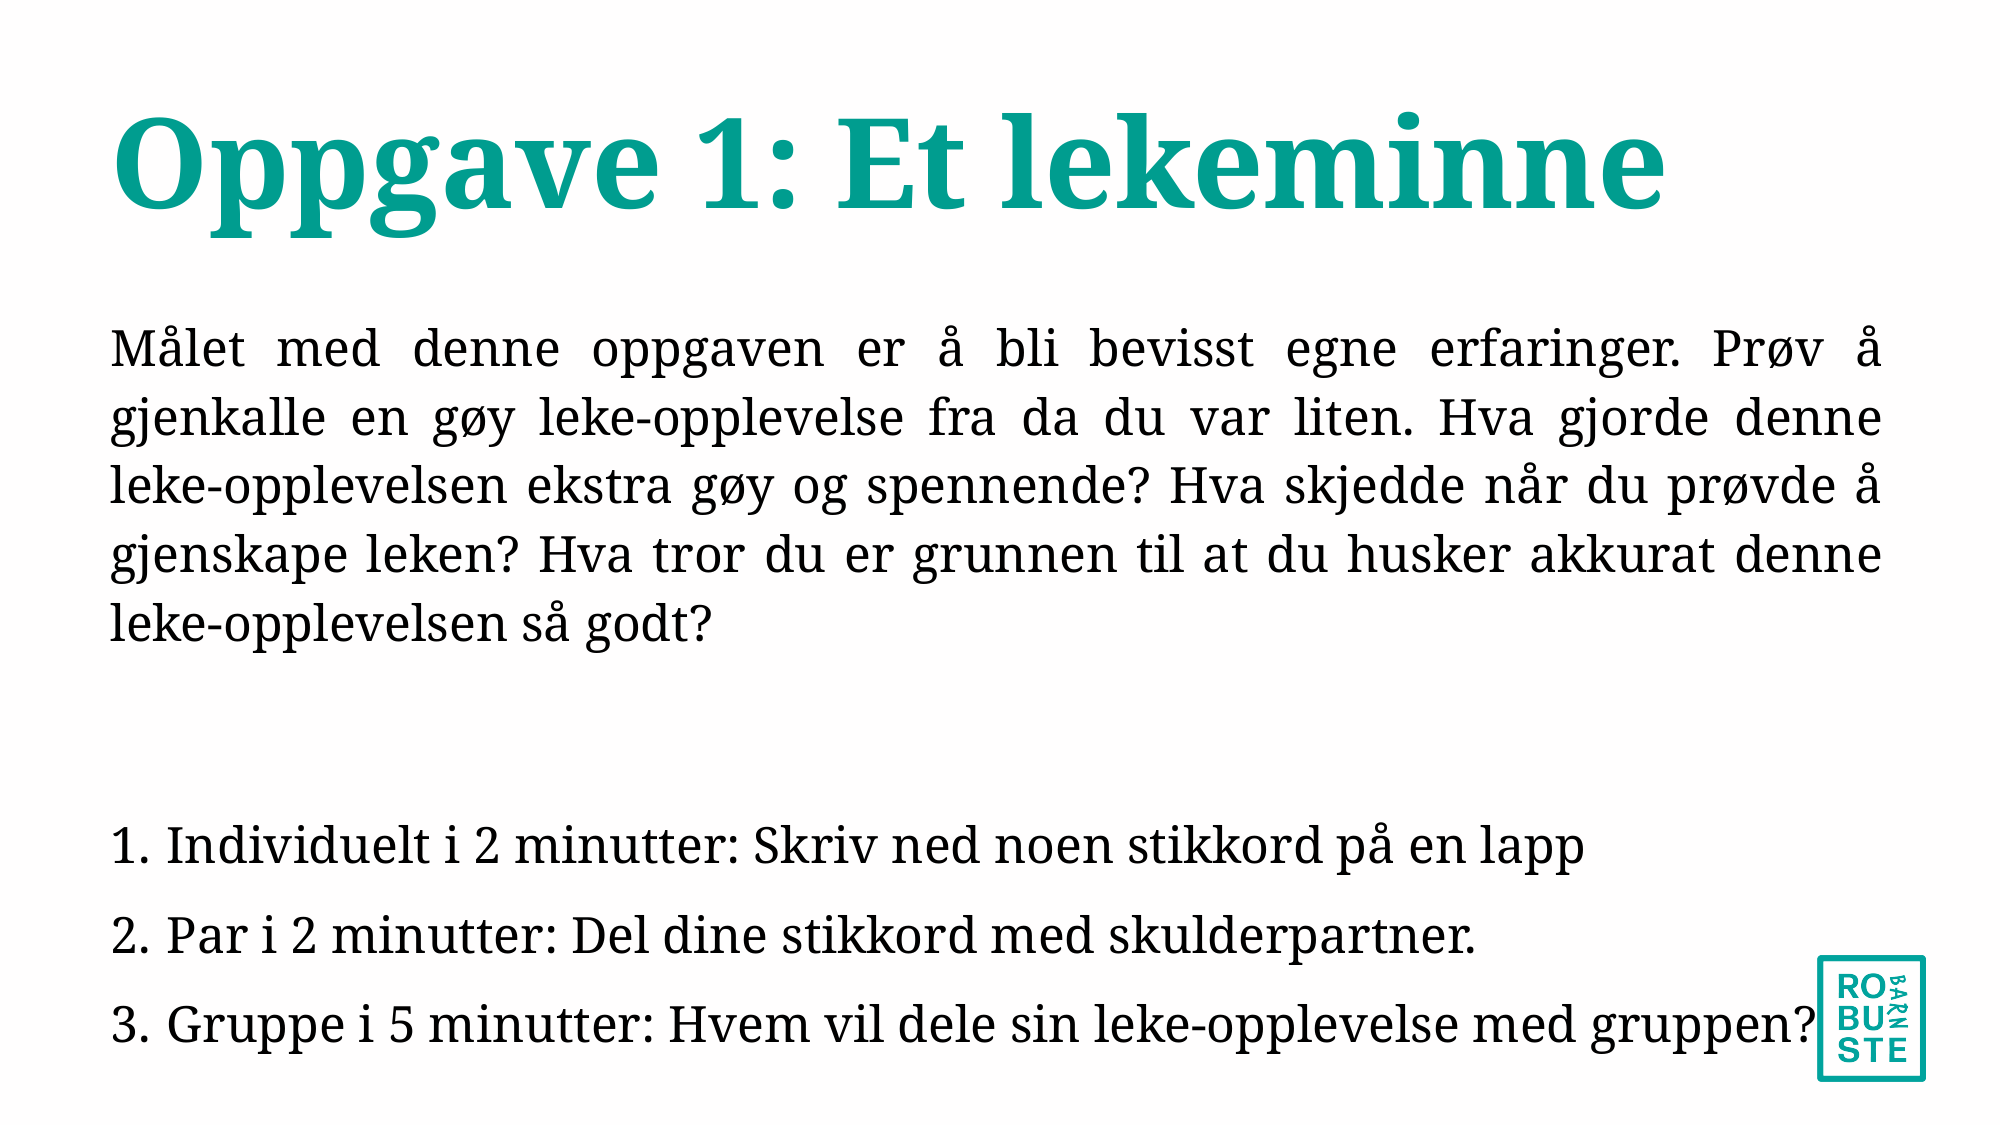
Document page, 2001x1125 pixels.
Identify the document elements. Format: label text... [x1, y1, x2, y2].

picture [1817, 955, 1926, 1082]
title Oppgave 1: Et lekeminne [95, 59, 1899, 278]
list Målet med denne oppgaven er å bli bevisst egne erfaringer. Prøv å gjenkalle en gøy leke-opplevelse fra da du var liten. Hva gjorde denne leke-opplevelsen ekstra gøy og spennende? Hva skjedde når du prøvde å gjenskape leken? Hva tror du er grunnen til at du husker akkurat denne leke-opplevelsen så godt? Individuelt i 2 minutter: Skriv ned noen stikkord på en lapp Par i 2 minutter: Del dine stikkord med skulderpartner. Gruppe i 5 minutter: Hvem vil dele sin leke-opplevelse med gruppen? [95, 299, 1899, 940]
